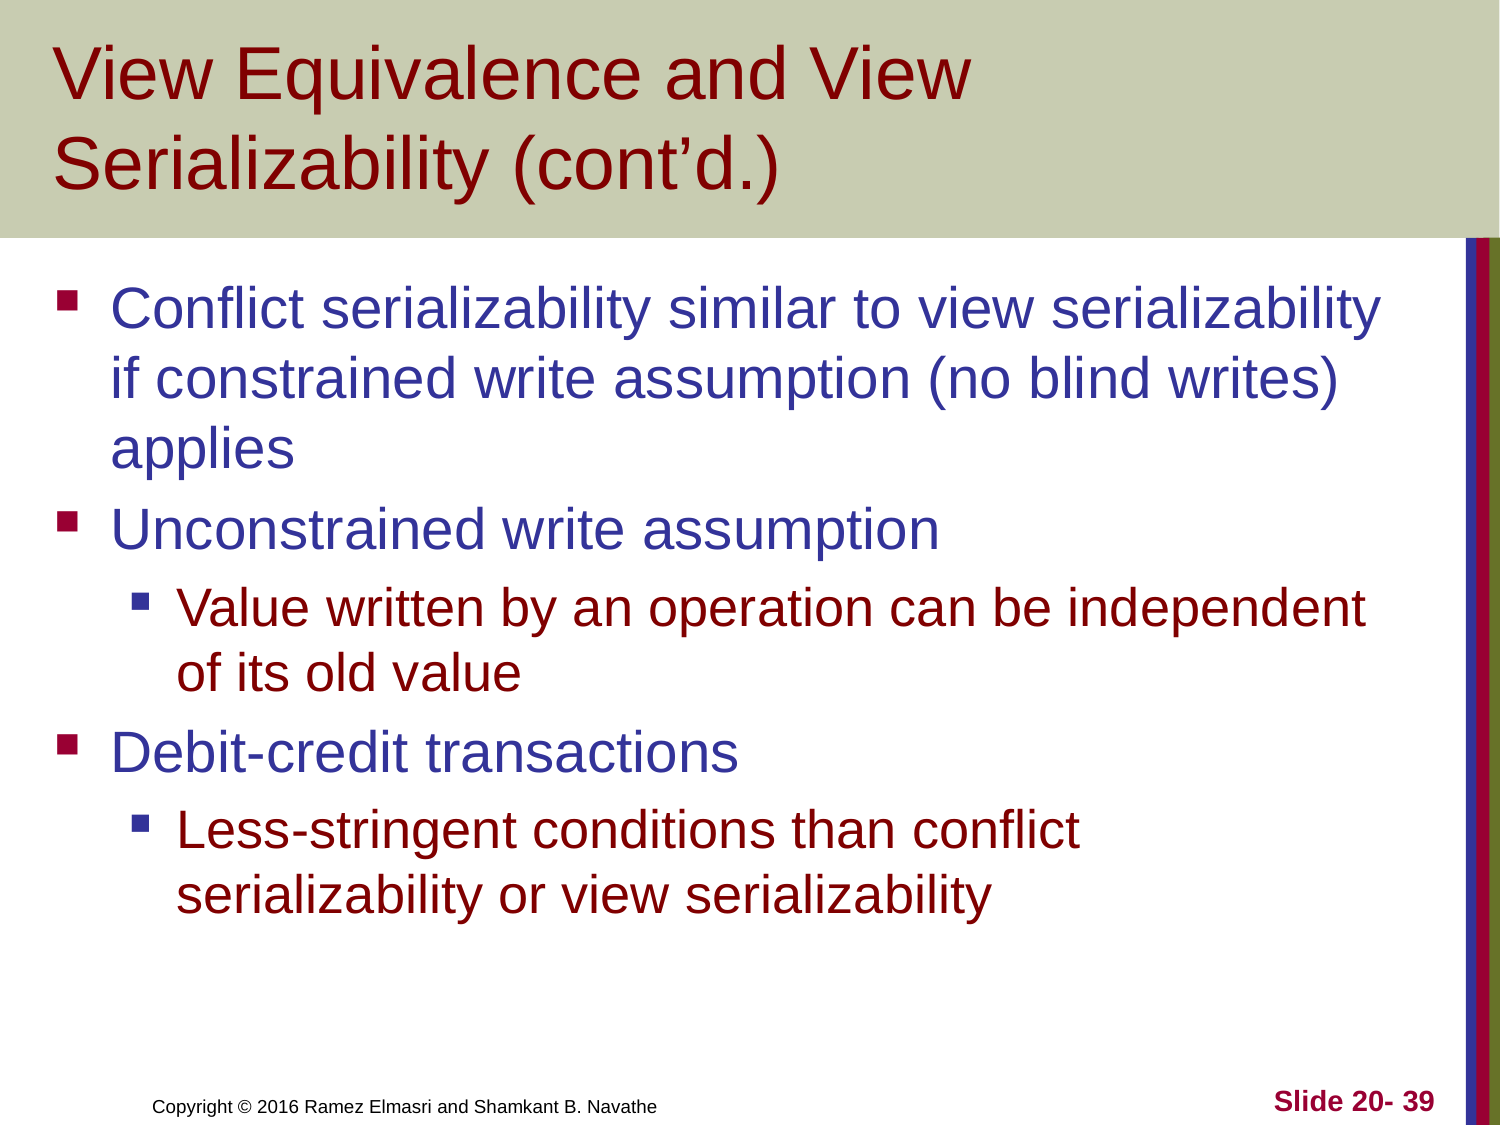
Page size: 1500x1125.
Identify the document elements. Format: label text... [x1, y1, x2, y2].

title View Equivalence and View Serializability (cont’d.) [37, 49, 1317, 213]
slide_number Slide 20- 39 [1137, 1049, 1451, 1125]
list Conflict serializability similar to view serializability if constrained write assumption (no blind writes) applies Unconstrained write assumption Value written by an operation can be independent of its old value Debit-credit transactions Less-stringent conditions than conflict serializability or view serializability [39, 262, 1400, 1013]
